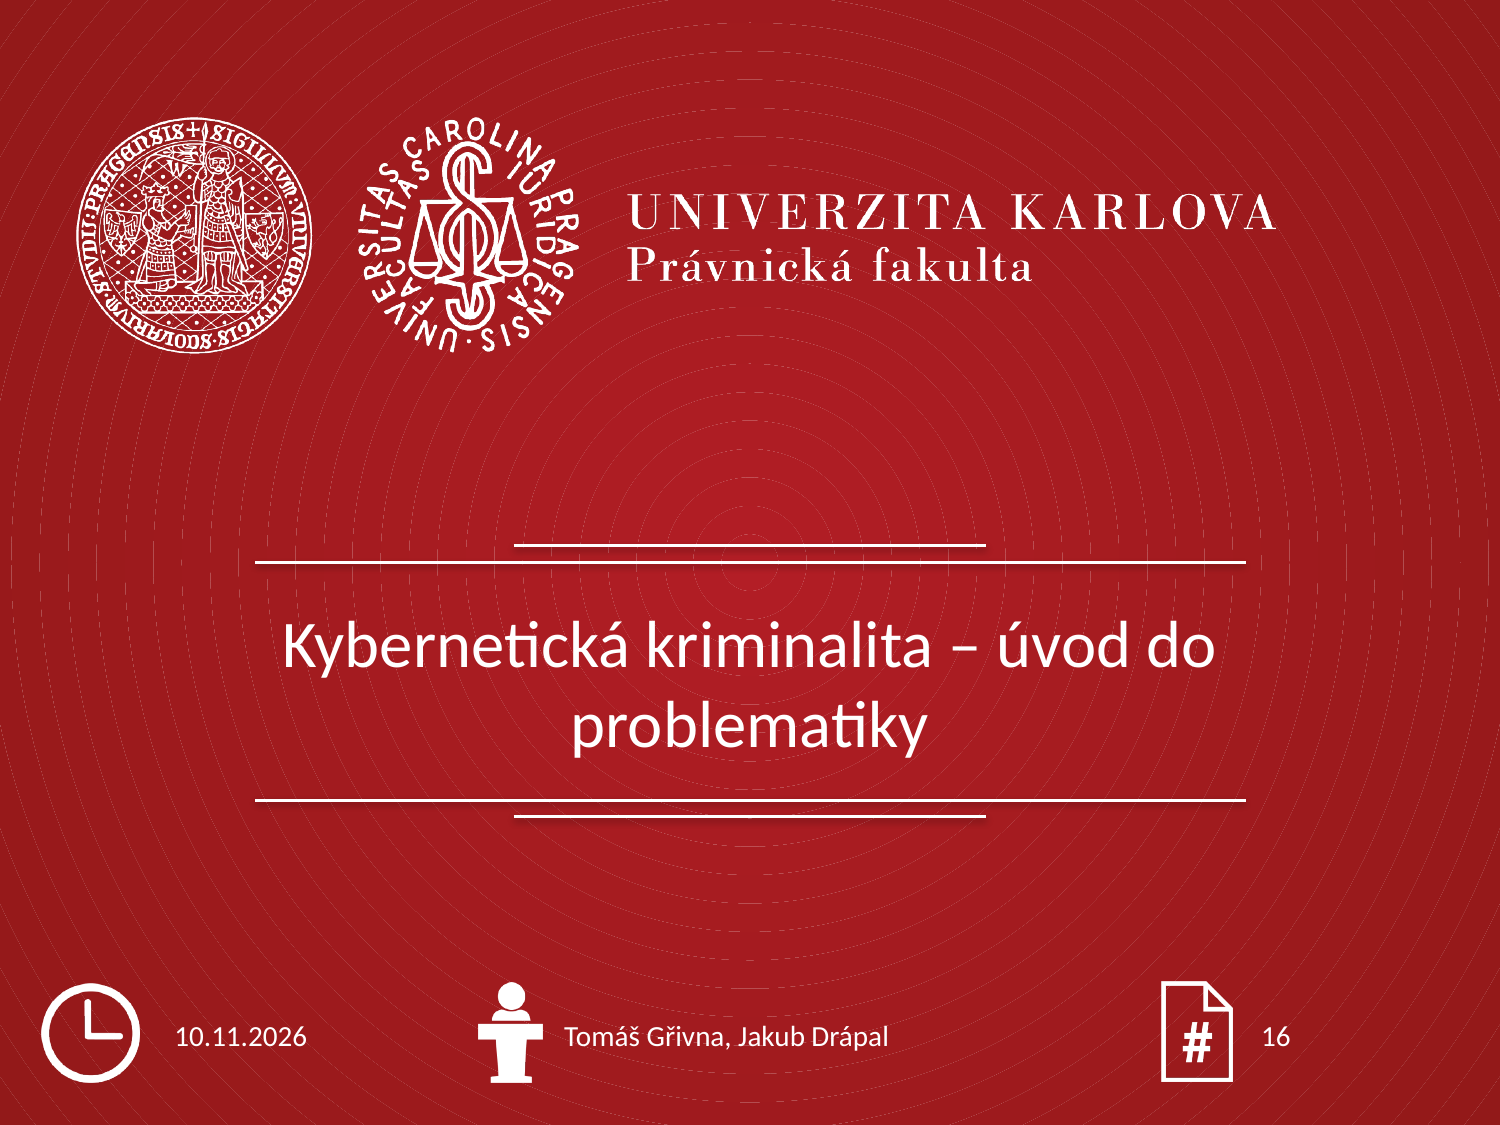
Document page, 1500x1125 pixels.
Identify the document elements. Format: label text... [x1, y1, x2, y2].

footer Tomáš Gřivna, Jakub Drápal [549, 1004, 1140, 1065]
title Kybernetická kriminalita – úvod do problematiky [147, 597, 1353, 764]
slide_number 16 [1246, 1004, 1459, 1065]
picture [41, 983, 140, 1083]
picture [1161, 981, 1233, 1082]
picture [478, 982, 543, 1083]
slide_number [159, 1004, 467, 1065]
picture [76, 117, 1276, 354]
